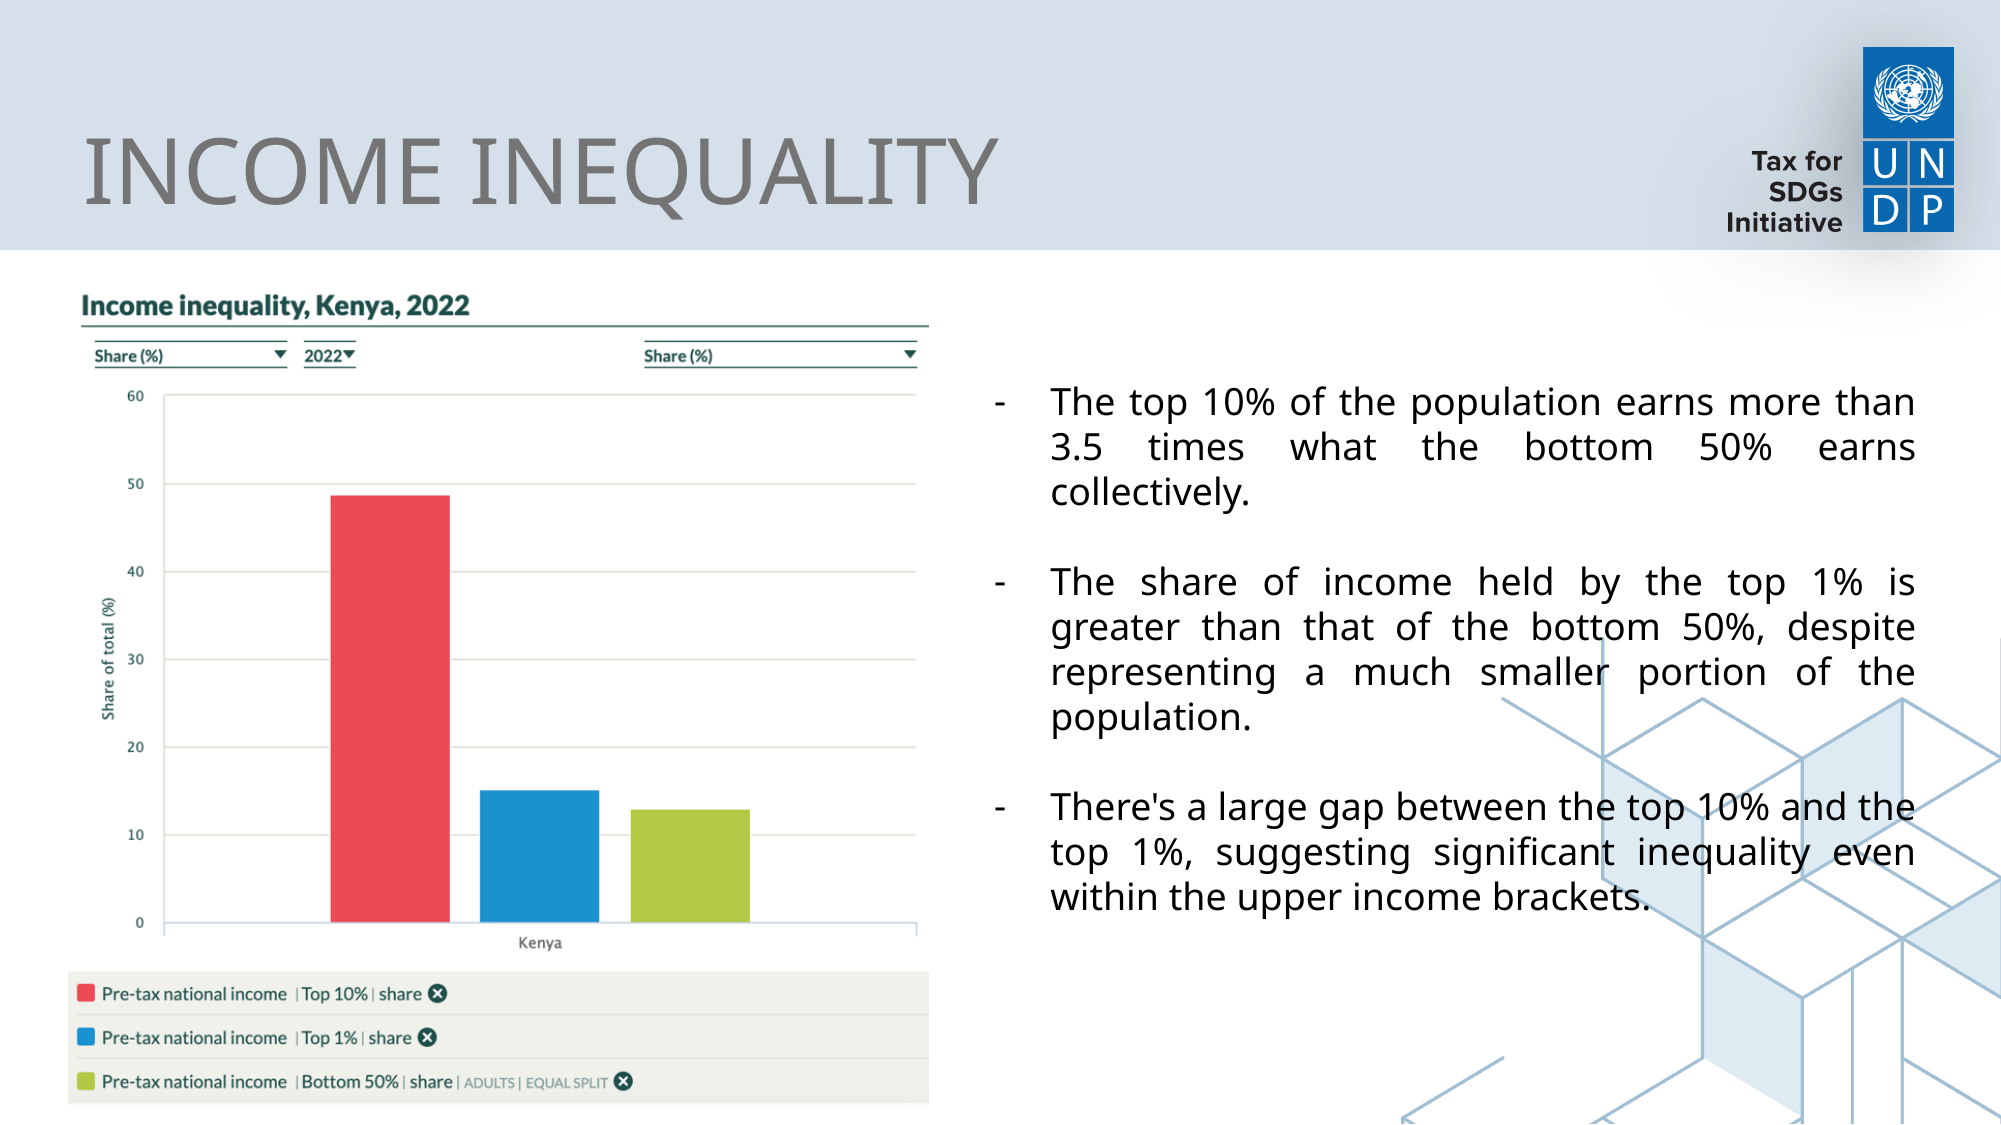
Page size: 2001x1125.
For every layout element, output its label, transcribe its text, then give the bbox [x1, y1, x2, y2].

title INCOME INEQUALITY [68, 0, 1703, 316]
picture [1728, 47, 1954, 232]
text_box The top 10% of the population earns more than 3.5 times what the bottom 50% earns collectively. The share of income held by the top 1% is greater than that of the bottom 50%, despite representing a much smaller portion of the population. There's a large gap between the top 10% and the top 1%, suggesting significant inequality even within the upper income brackets. [979, 370, 1932, 971]
picture [67, 287, 929, 1107]
